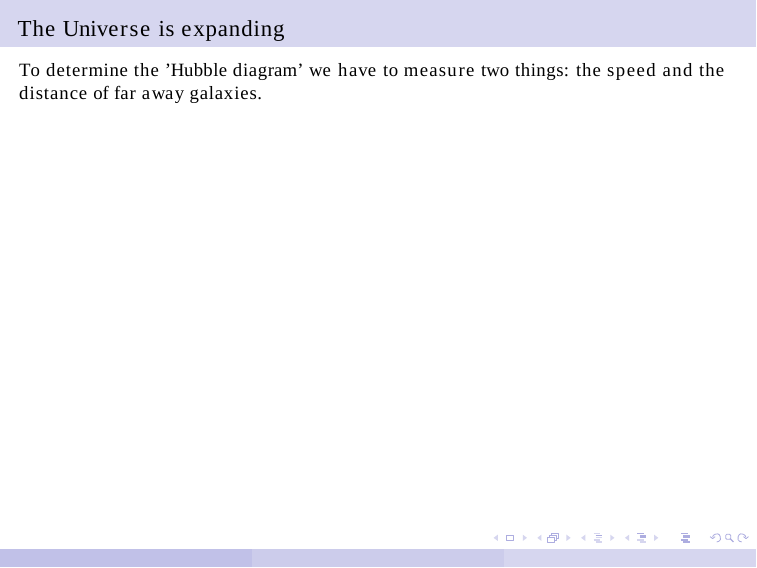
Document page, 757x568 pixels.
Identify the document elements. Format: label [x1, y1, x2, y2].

text_box [0, 549, 251, 567]
text_box [503, 549, 756, 567]
text_box [251, 549, 503, 567]
text_box [0, 0, 756, 549]
